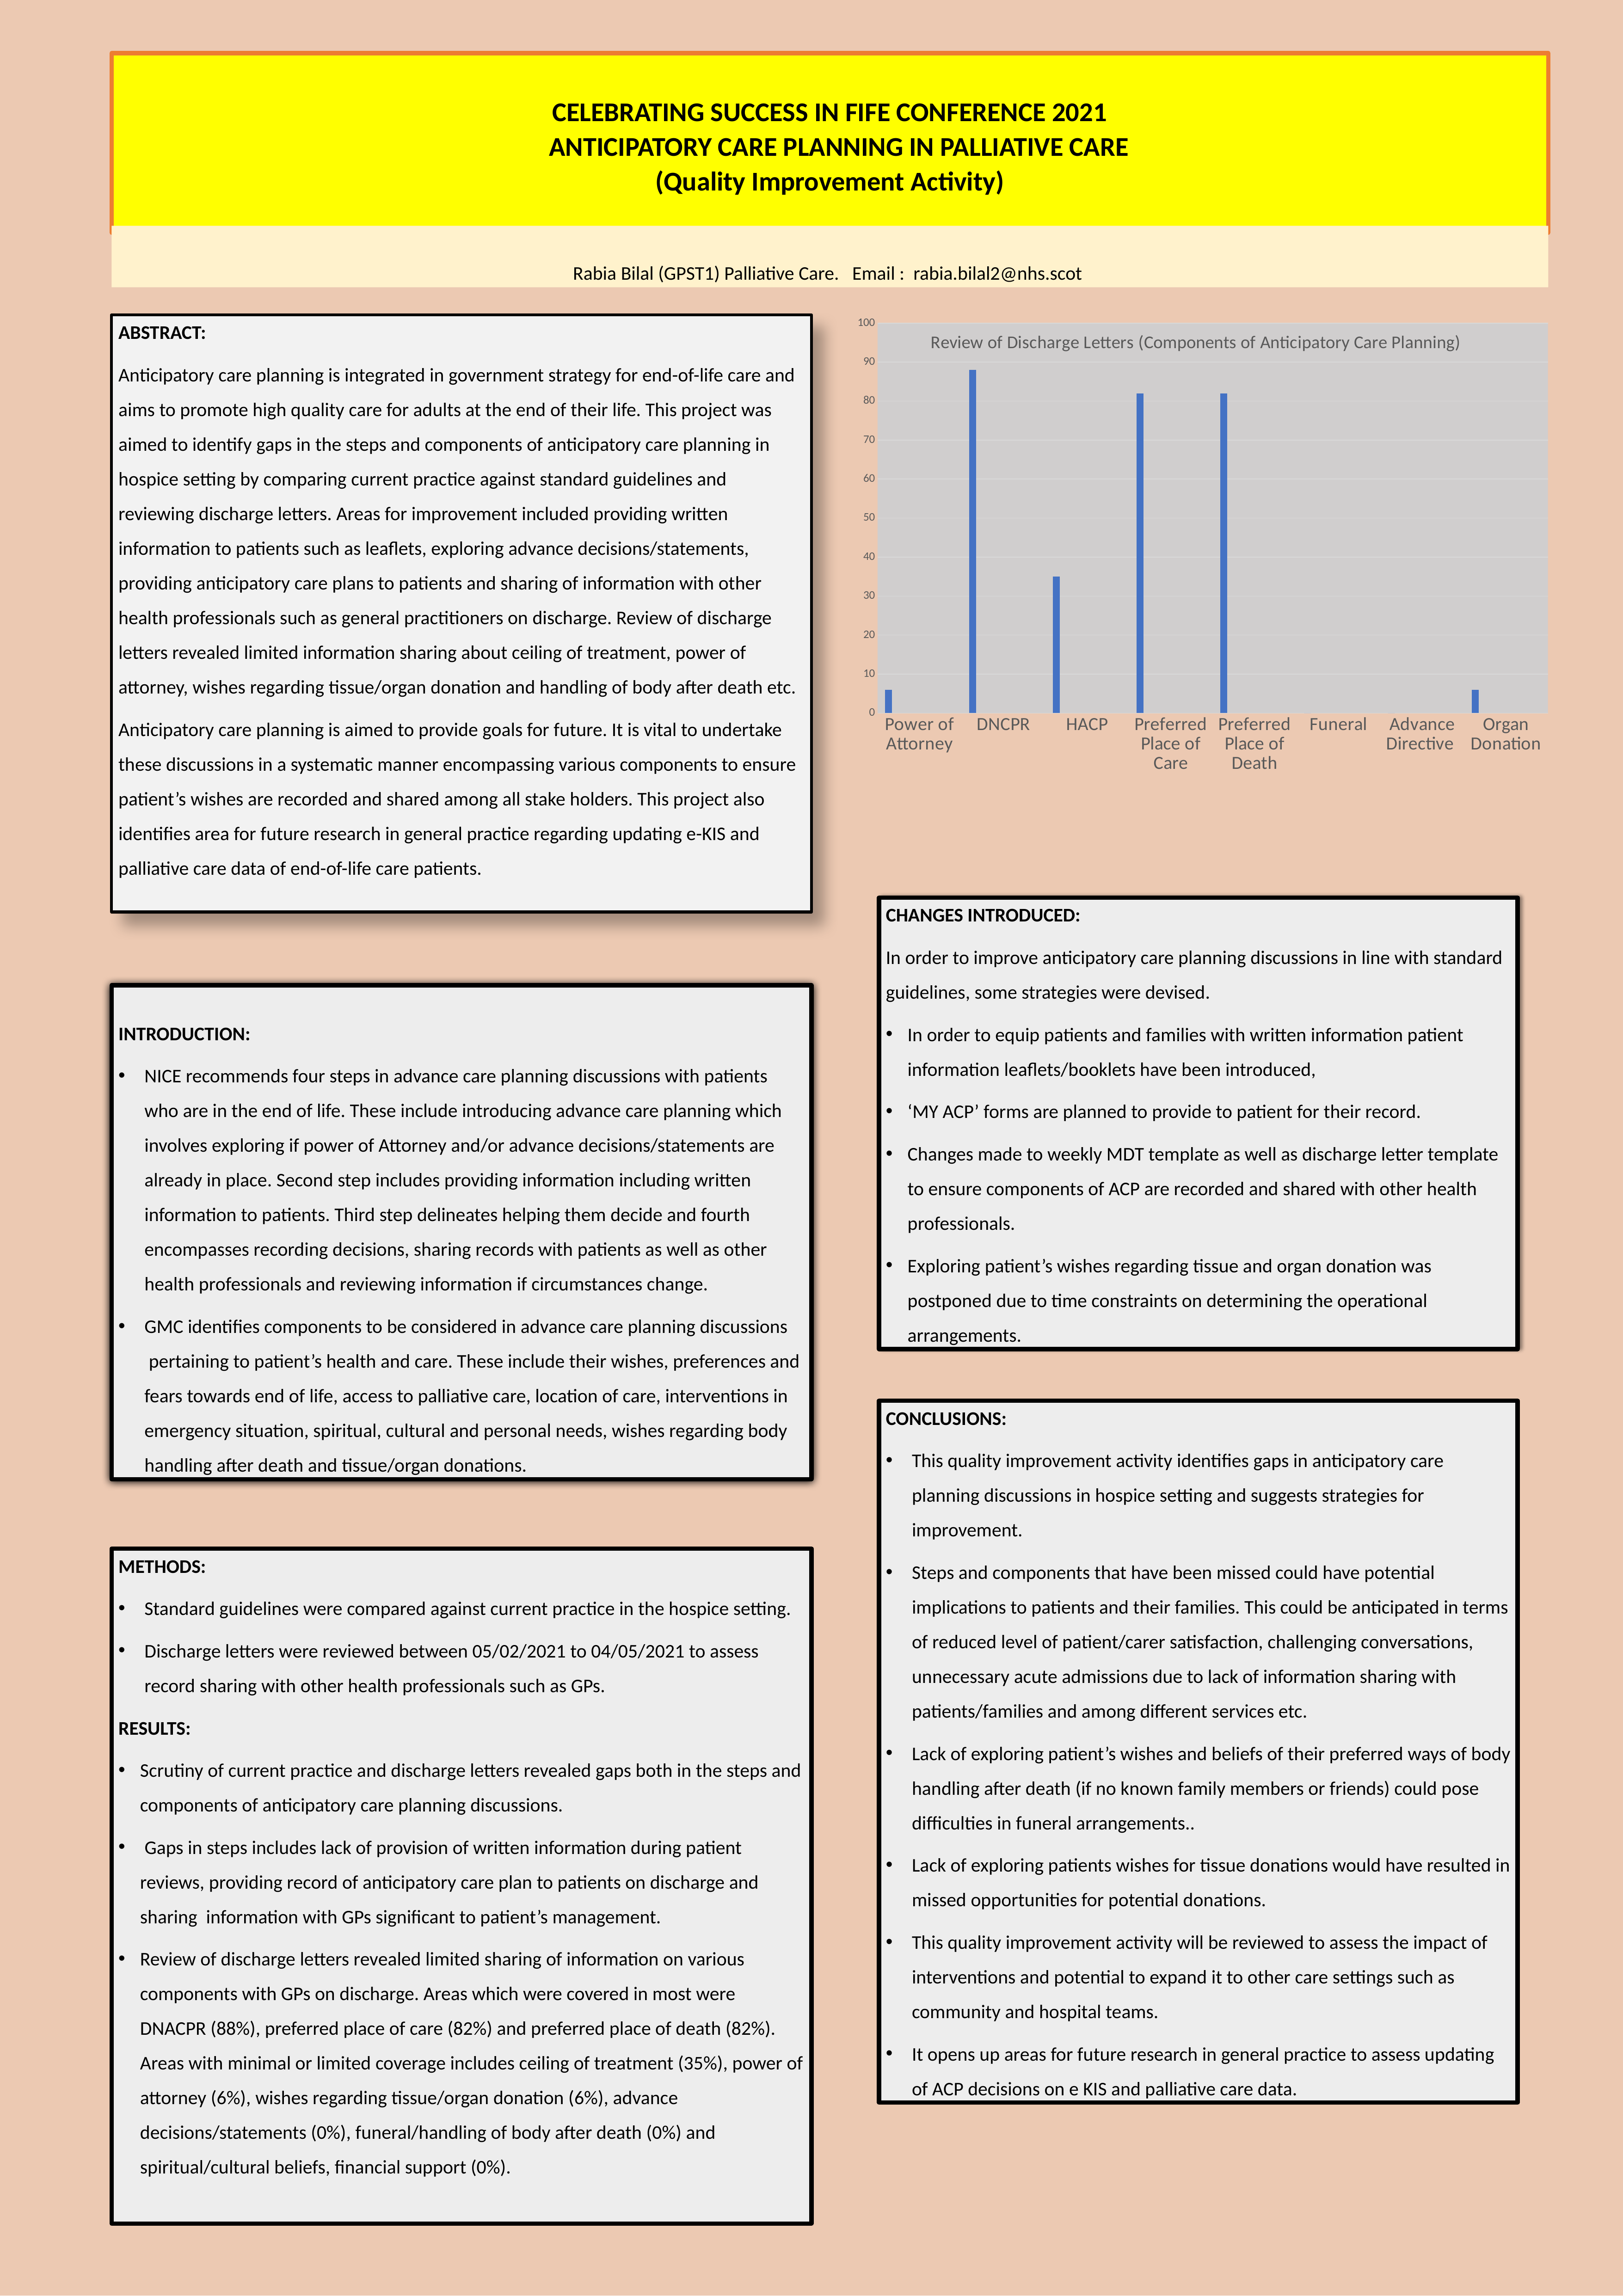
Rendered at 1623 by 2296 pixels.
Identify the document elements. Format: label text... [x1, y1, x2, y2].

text_box CONCLUSIONS: This quality improvement activity identifies gaps in anticipatory care planning discussions in hospice setting and suggests strategies for improvement. Steps and components that have been missed could have potential implications to patients and their families. This could be anticipated in terms of reduced level of patient/carer satisfaction, challenging conversations, unnecessary acute admissions due to lack of information sharing with patients/families and among different services etc. Lack of exploring patient’s wishes and beliefs of their preferred ways of body handling after death (if no known family members or friends) could pose difficulties in funeral arrangements.. Lack of exploring patients wishes for tissue donations would have resulted in missed opportunities for potential donations. This quality improvement activity will be reviewed to assess the impact of interventions and potential to expand it to other care settings such as community and hospital teams. It opens up areas for future research in general practice to assess updating of ACP decisions on e KIS and palliative care data. [879, 1400, 1518, 2103]
text_box INTRODUCTION: NICE recommends four steps in advance care planning discussions with patients who are in the end of life. These include introducing advance care planning which involves exploring if power of Attorney and/or advance decisions/statements are already in place. Second step includes providing information including written information to patients. Third step delineates helping them decide and fourth encompasses recording decisions, sharing records with patients as well as other health professionals and reviewing information if circumstances change. GMC identifies components to be considered in advance care planning discussions pertaining to patient’s health and care. These include their wishes, preferences and fears towards end of life, access to palliative care, location of care, interventions in emergency situation, spiritual, cultural and personal needs, wishes regarding body handling after death and tissue/organ donations. [111, 985, 812, 1480]
text_box CHANGES INTRODUCED: In order to improve anticipatory care planning discussions in line with standard guidelines, some strategies were devised. In order to equip patients and families with written information patient information leaflets/booklets have been introduced, ‘MY ACP’ forms are planned to provide to patient for their record. Changes made to weekly MDT template as well as discharge letter template to ensure components of ACP are recorded and shared with other health professionals. Exploring patient’s wishes regarding tissue and organ donation was postponed due to time constraints on determining the operational arrangements. [879, 897, 1518, 1349]
text_box ABSTRACT: Anticipatory care planning is integrated in government strategy for end-of-life care and aims to promote high quality care for adults at the end of their life. This project was aimed to identify gaps in the steps and components of anticipatory care planning in hospice setting by comparing current practice against standard guidelines and reviewing discharge letters. Areas for improvement included providing written information to patients such as leaflets, exploring advance decisions/statements, providing anticipatory care plans to patients and sharing of information with other health professionals such as general practitioners on discharge. Review of discharge letters revealed limited information sharing about ceiling of treatment, power of attorney, wishes regarding tissue/organ donation and handling of body after death etc. Anticipatory care planning is aimed to provide goals for future. It is vital to undertake these discussions in a systematic manner encompassing various components to ensure patient’s wishes are recorded and shared among all stake holders. This project also identifies area for future research in general practice regarding updating e-KIS and palliative care data of end-of-life care patients. [111, 315, 812, 912]
title CELEBRATING SUCCESS IN FIFE CONFERENCE 2021 ANTICIPATORY CARE PLANNING IN PALLIATIVE CARE (Quality Improvement Activity) [111, 53, 1549, 226]
text_box METHODS: Standard guidelines were compared against current practice in the hospice setting. Discharge letters were reviewed between 05/02/2021 to 04/05/2021 to assess record sharing with other health professionals such as GPs. RESULTS: Scrutiny of current practice and discharge letters revealed gaps both in the steps and components of anticipatory care planning discussions. Gaps in steps includes lack of provision of written information during patient reviews, providing record of anticipatory care plan to patients on discharge and sharing information with GPs significant to patient’s management. Review of discharge letters revealed limited sharing of information on various components with GPs on discharge. Areas which were covered in most were DNACPR (88%), preferred place of care (82%) and preferred place of death (82%). Areas with minimal or limited coverage includes ceiling of treatment (35%), power of attorney (6%), wishes regarding tissue/organ donation (6%), advance decisions/statements (0%), funeral/handling of body after death (0%) and spiritual/cultural beliefs, financial support (0%). [111, 1548, 812, 2224]
text_box Rabia Bilal (GPST1) Palliative Care. Email : rabia.bilal2@nhs.scot [111, 226, 1549, 288]
chart [848, 315, 1549, 847]
